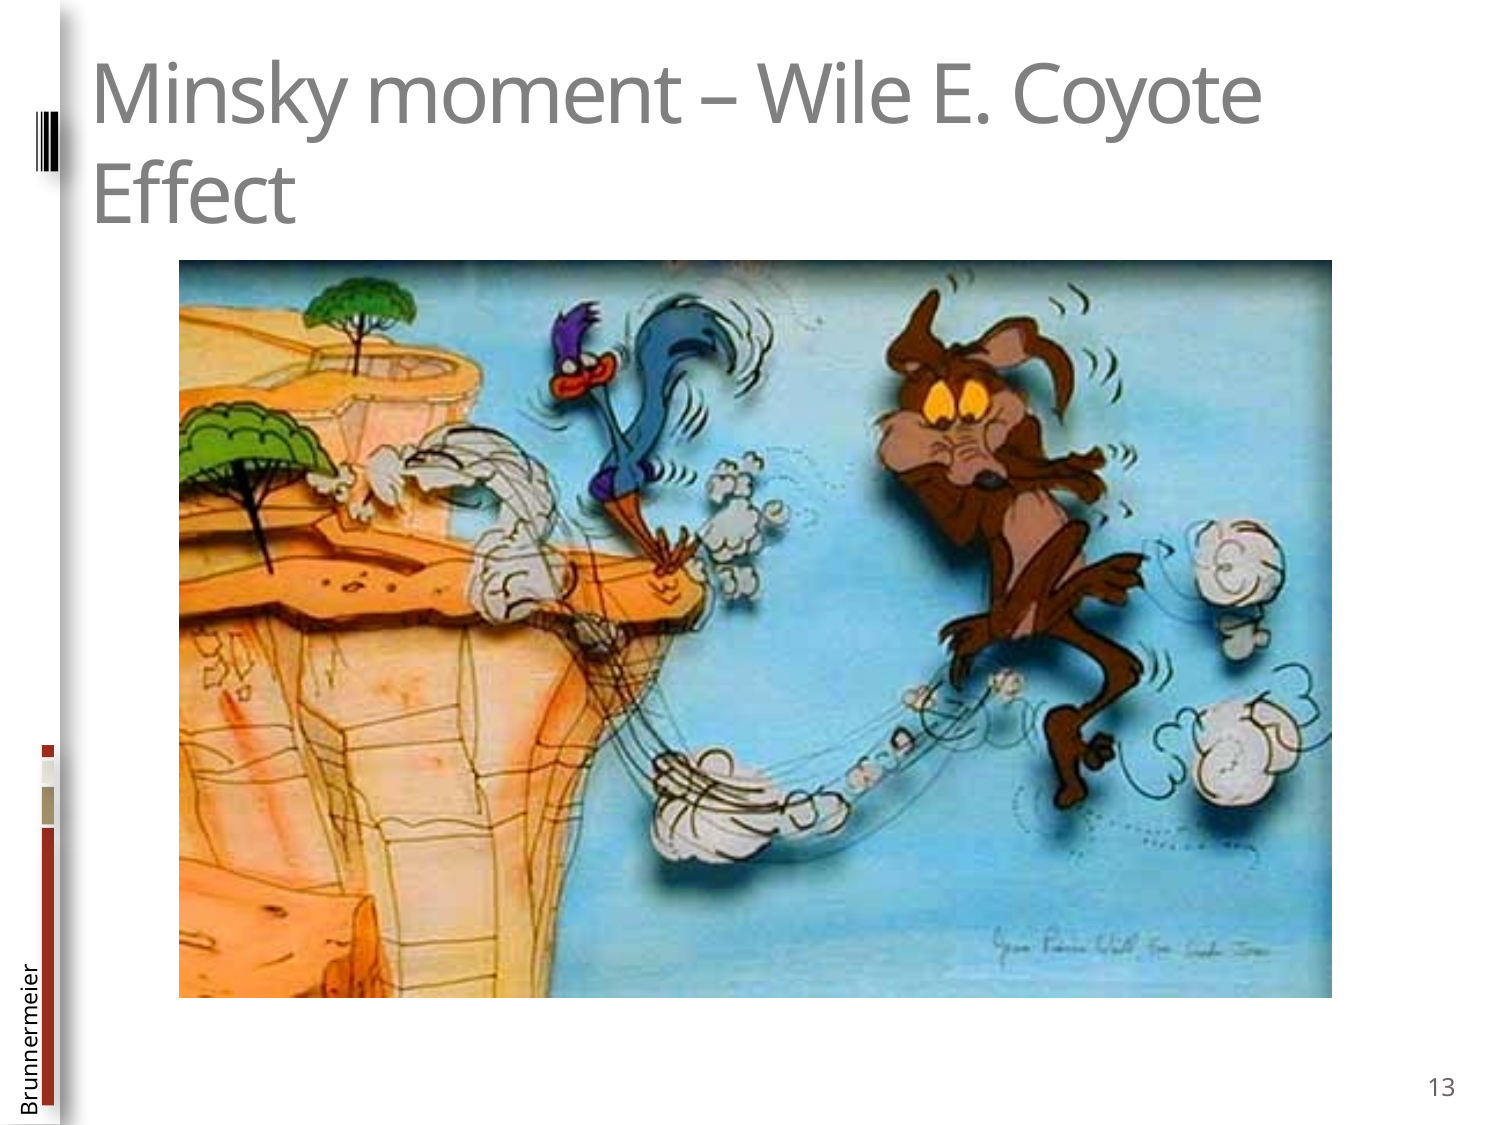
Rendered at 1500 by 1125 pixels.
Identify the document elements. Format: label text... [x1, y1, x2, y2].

title Minsky moment – Wile E. Coyote Effect [75, 34, 1425, 247]
picture [178, 260, 1332, 999]
slide_number 13 [1412, 1052, 1488, 1113]
